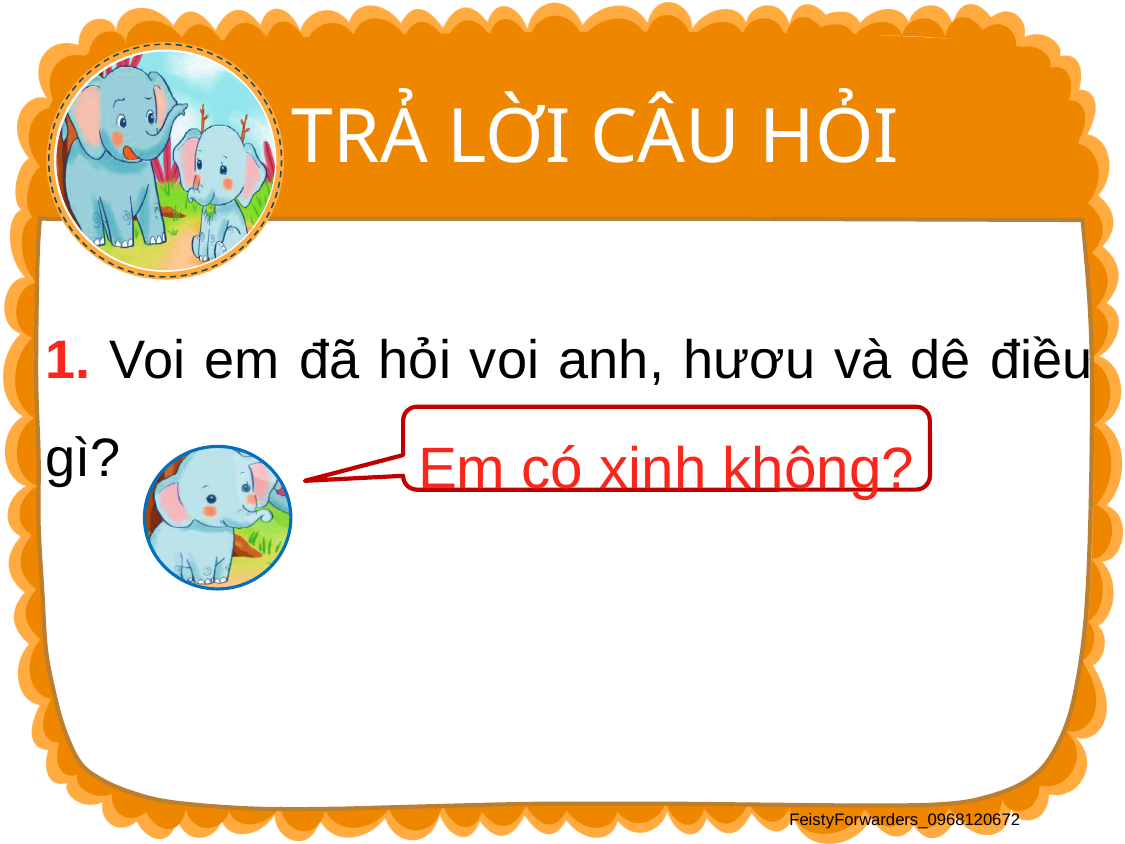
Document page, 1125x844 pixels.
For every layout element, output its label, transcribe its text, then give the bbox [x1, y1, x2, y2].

text_box 1. Voi em đã hỏi voi anh, hươu và dê điều gì? [31, 284, 1110, 495]
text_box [371, 387, 962, 509]
picture [0, 0, 1125, 844]
picture [41, 446, 1088, 807]
text_box TRẢ LỜI CÂU HỎI [279, 80, 1125, 186]
